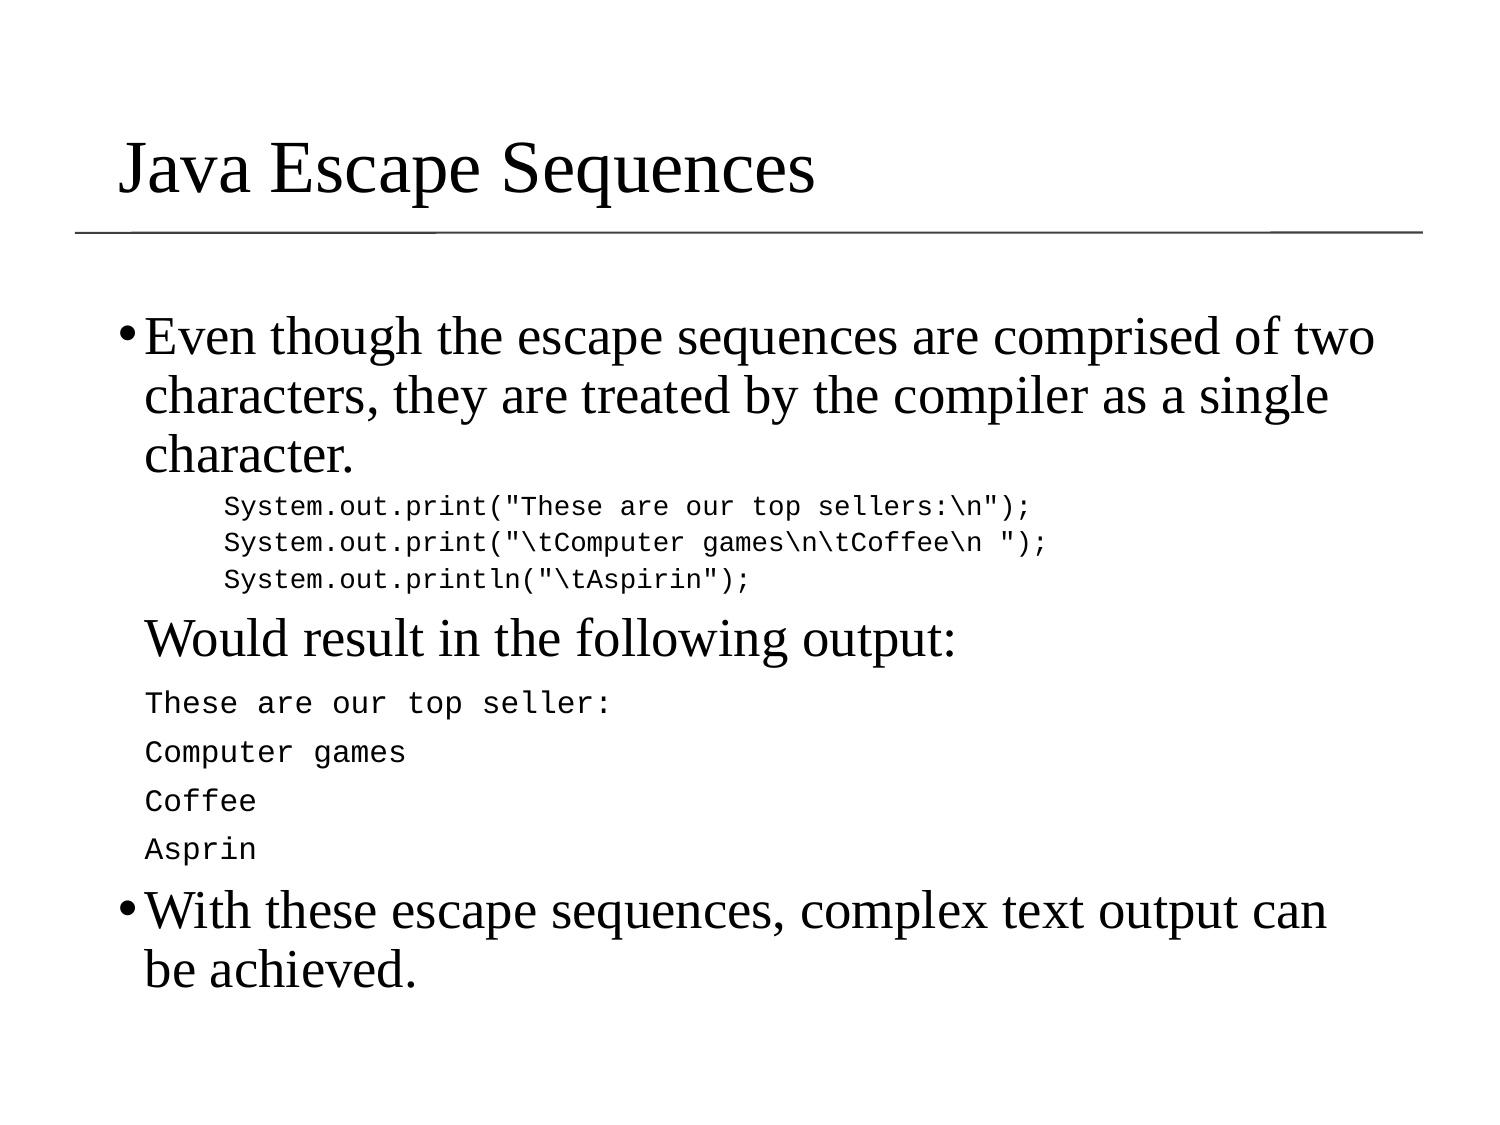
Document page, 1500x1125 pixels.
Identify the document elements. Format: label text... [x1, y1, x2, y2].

title Java Escape Sequences [103, 59, 1397, 278]
list Even though the escape sequences are comprised of two characters, they are treated by the compiler as a single character. System.out.print("These are our top sellers:\n"); System.out.print("\tComputer games\n\tCoffee\n "); System.out.println("\tAspirin"); Would result in the following output: These are our top seller: Computer games Coffee Asprin With these escape sequences, complex text output can be achieved. [103, 299, 1397, 1014]
